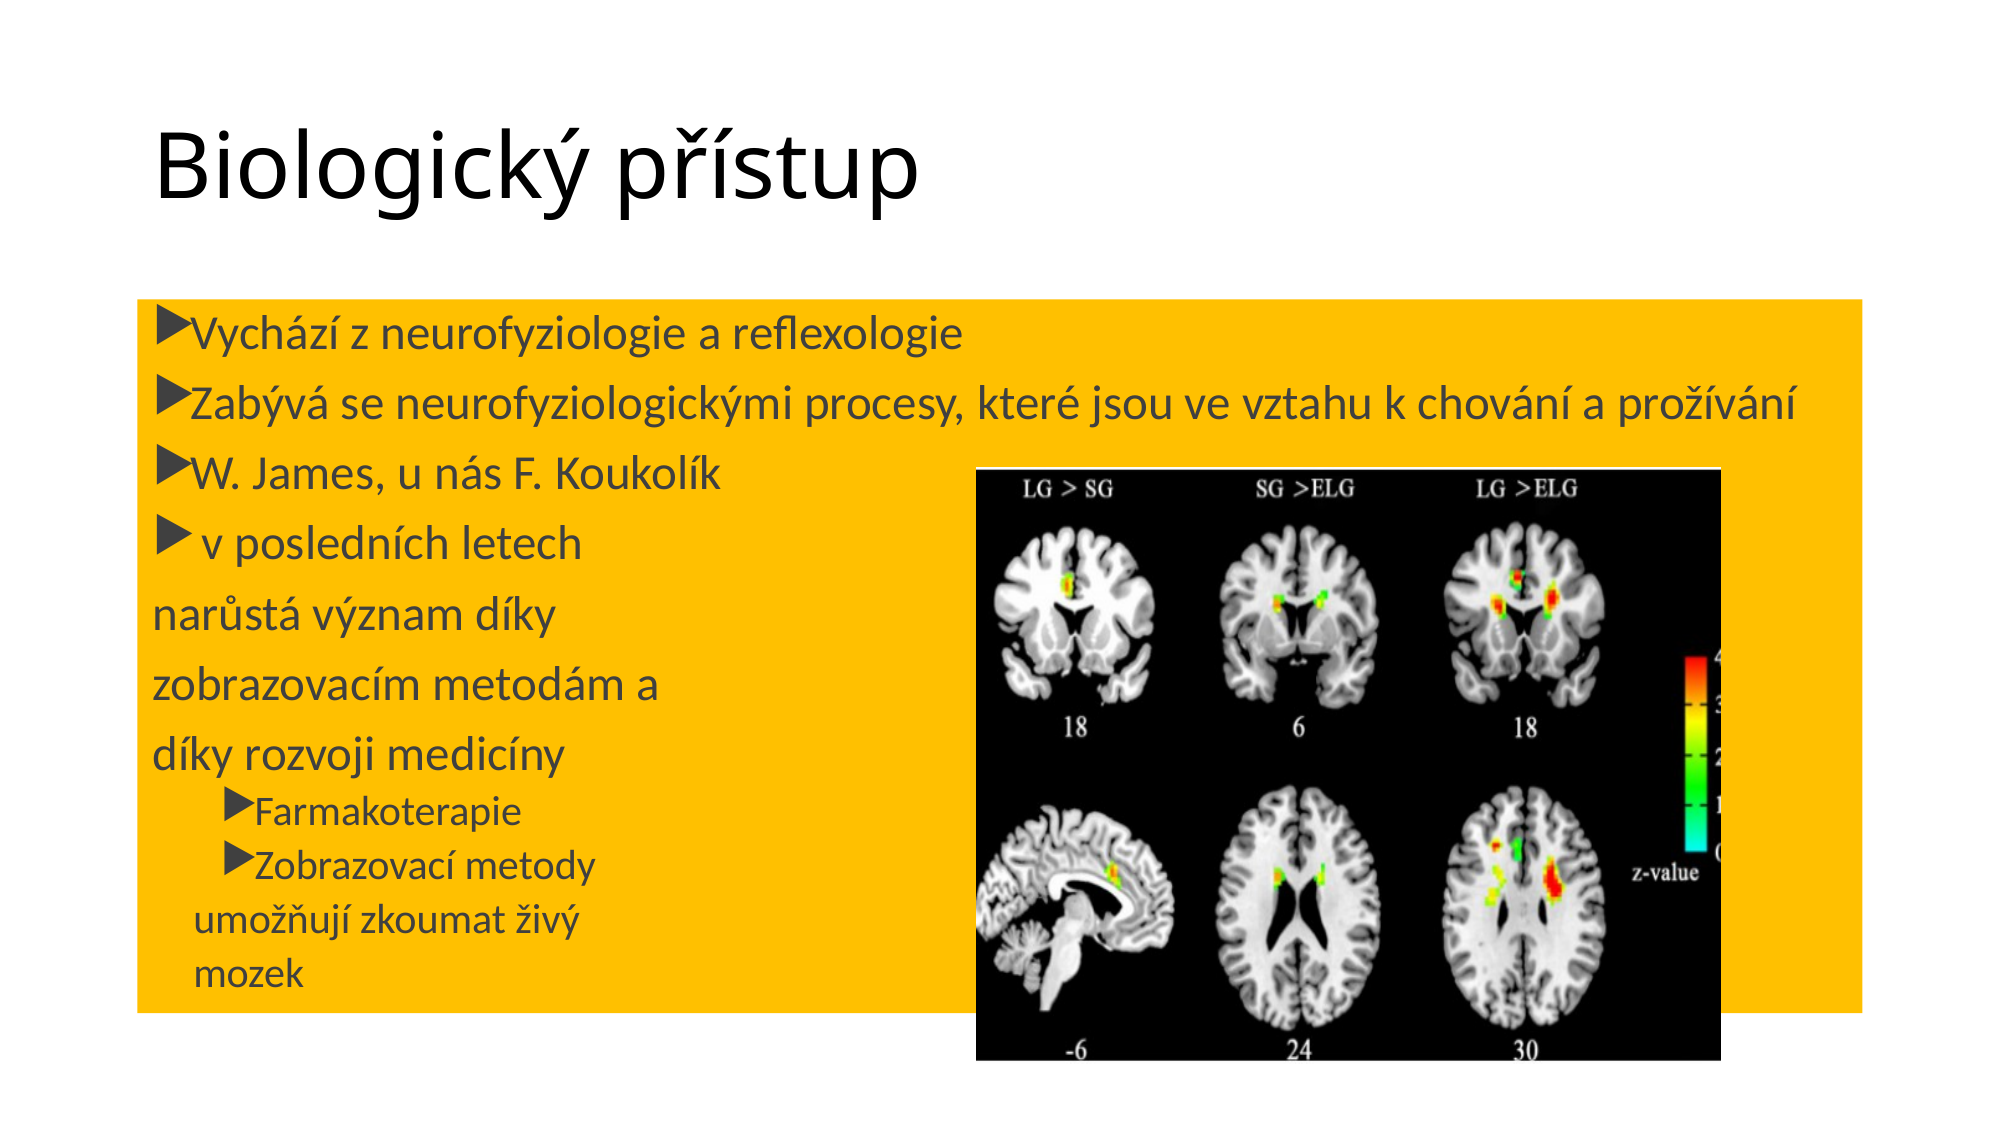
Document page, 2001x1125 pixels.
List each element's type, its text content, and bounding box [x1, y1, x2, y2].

list Vychází z neurofyziologie a reflexologie Zabývá se neurofyziologickými procesy, které jsou ve vztahu k chování a prožívání W. James, u nás F. Koukolík v posledních letech narůstá význam díky zobrazovacím metodám a díky rozvoji medicíny Farmakoterapie Zobrazovací metody umožňují zkoumat živý mozek [137, 299, 1863, 1014]
picture [976, 467, 1721, 1064]
title Biologický přístup [137, 59, 1863, 278]
